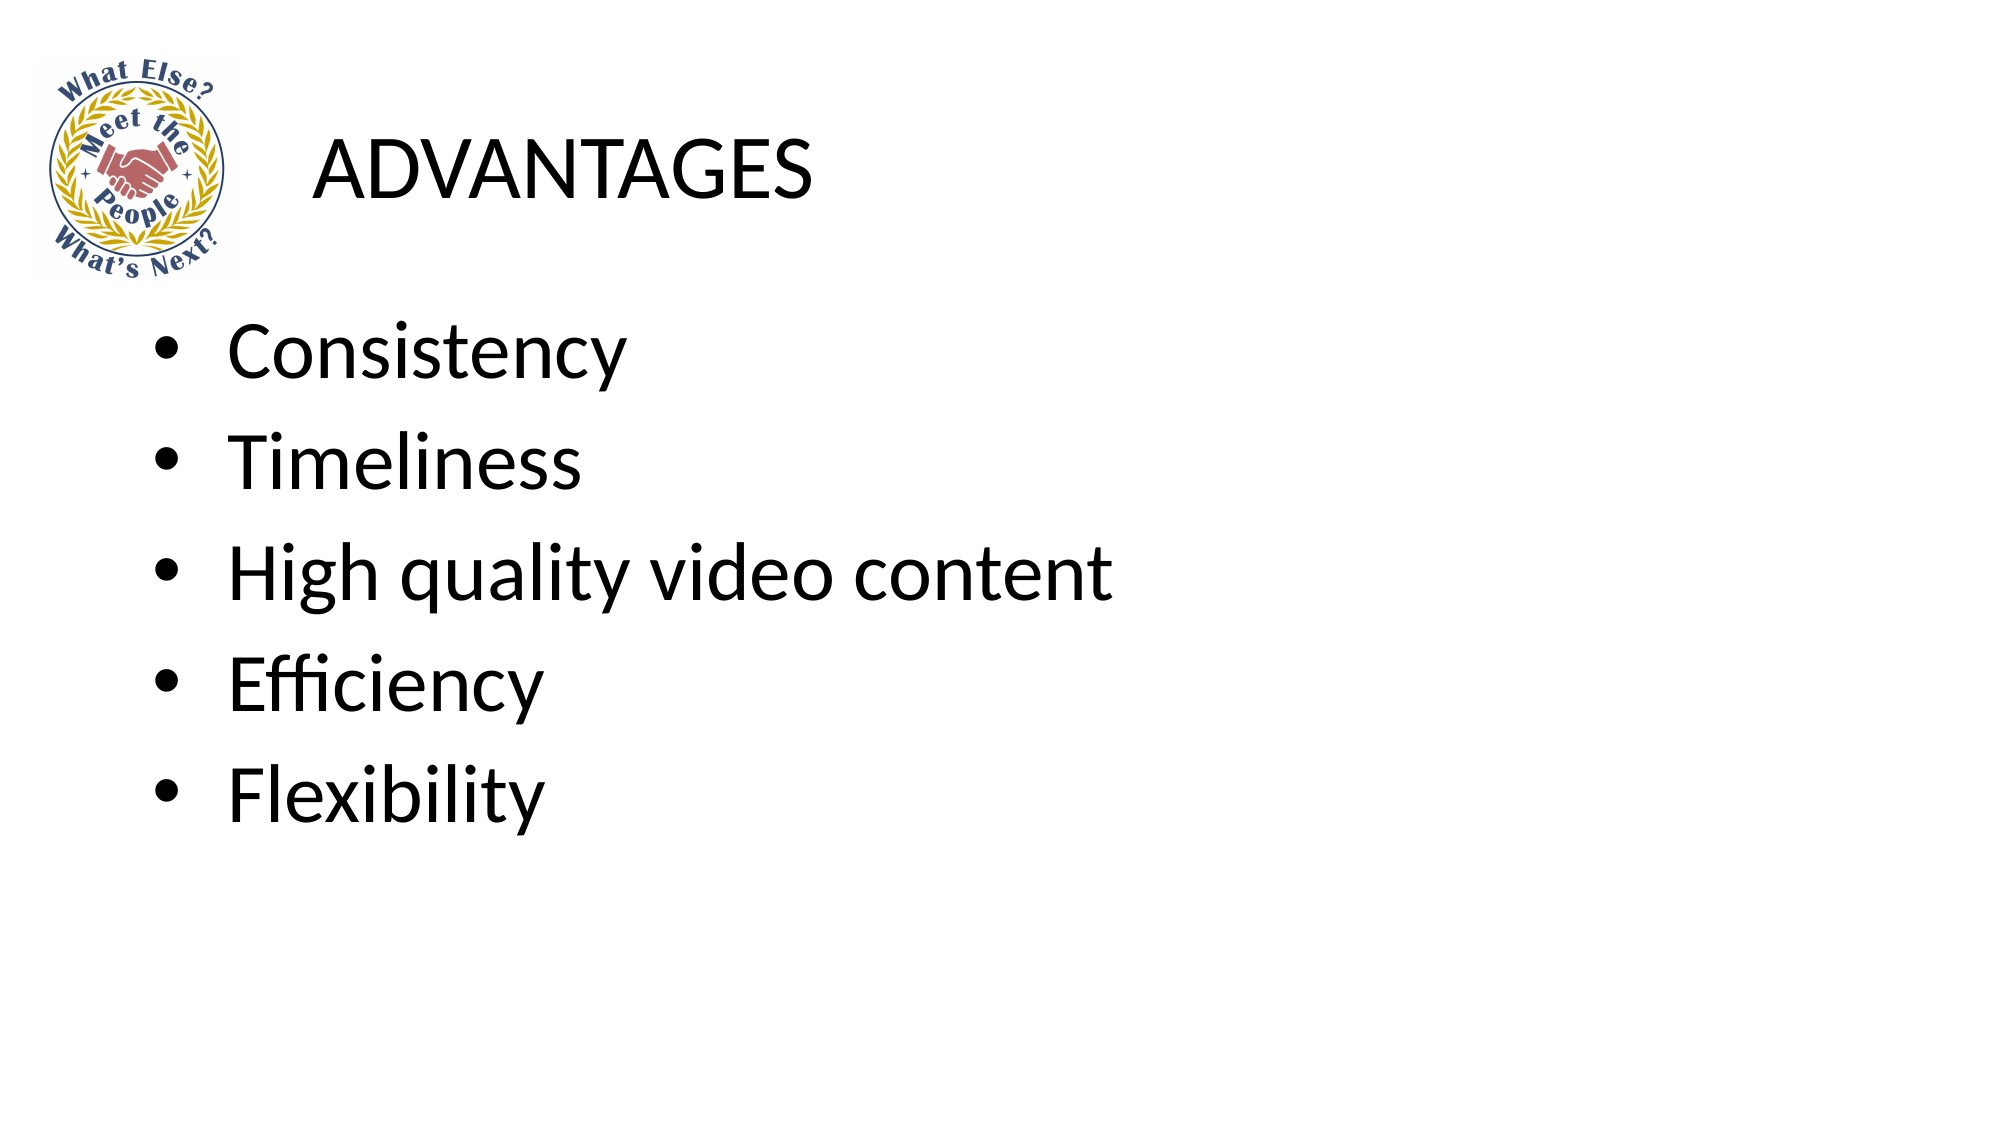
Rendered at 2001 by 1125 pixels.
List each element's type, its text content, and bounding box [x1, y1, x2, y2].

title ADVANTAGES [297, 59, 1863, 278]
list Consistency Timeliness High quality video content Efficiency Flexibility [137, 299, 1863, 1014]
picture [35, 59, 239, 278]
